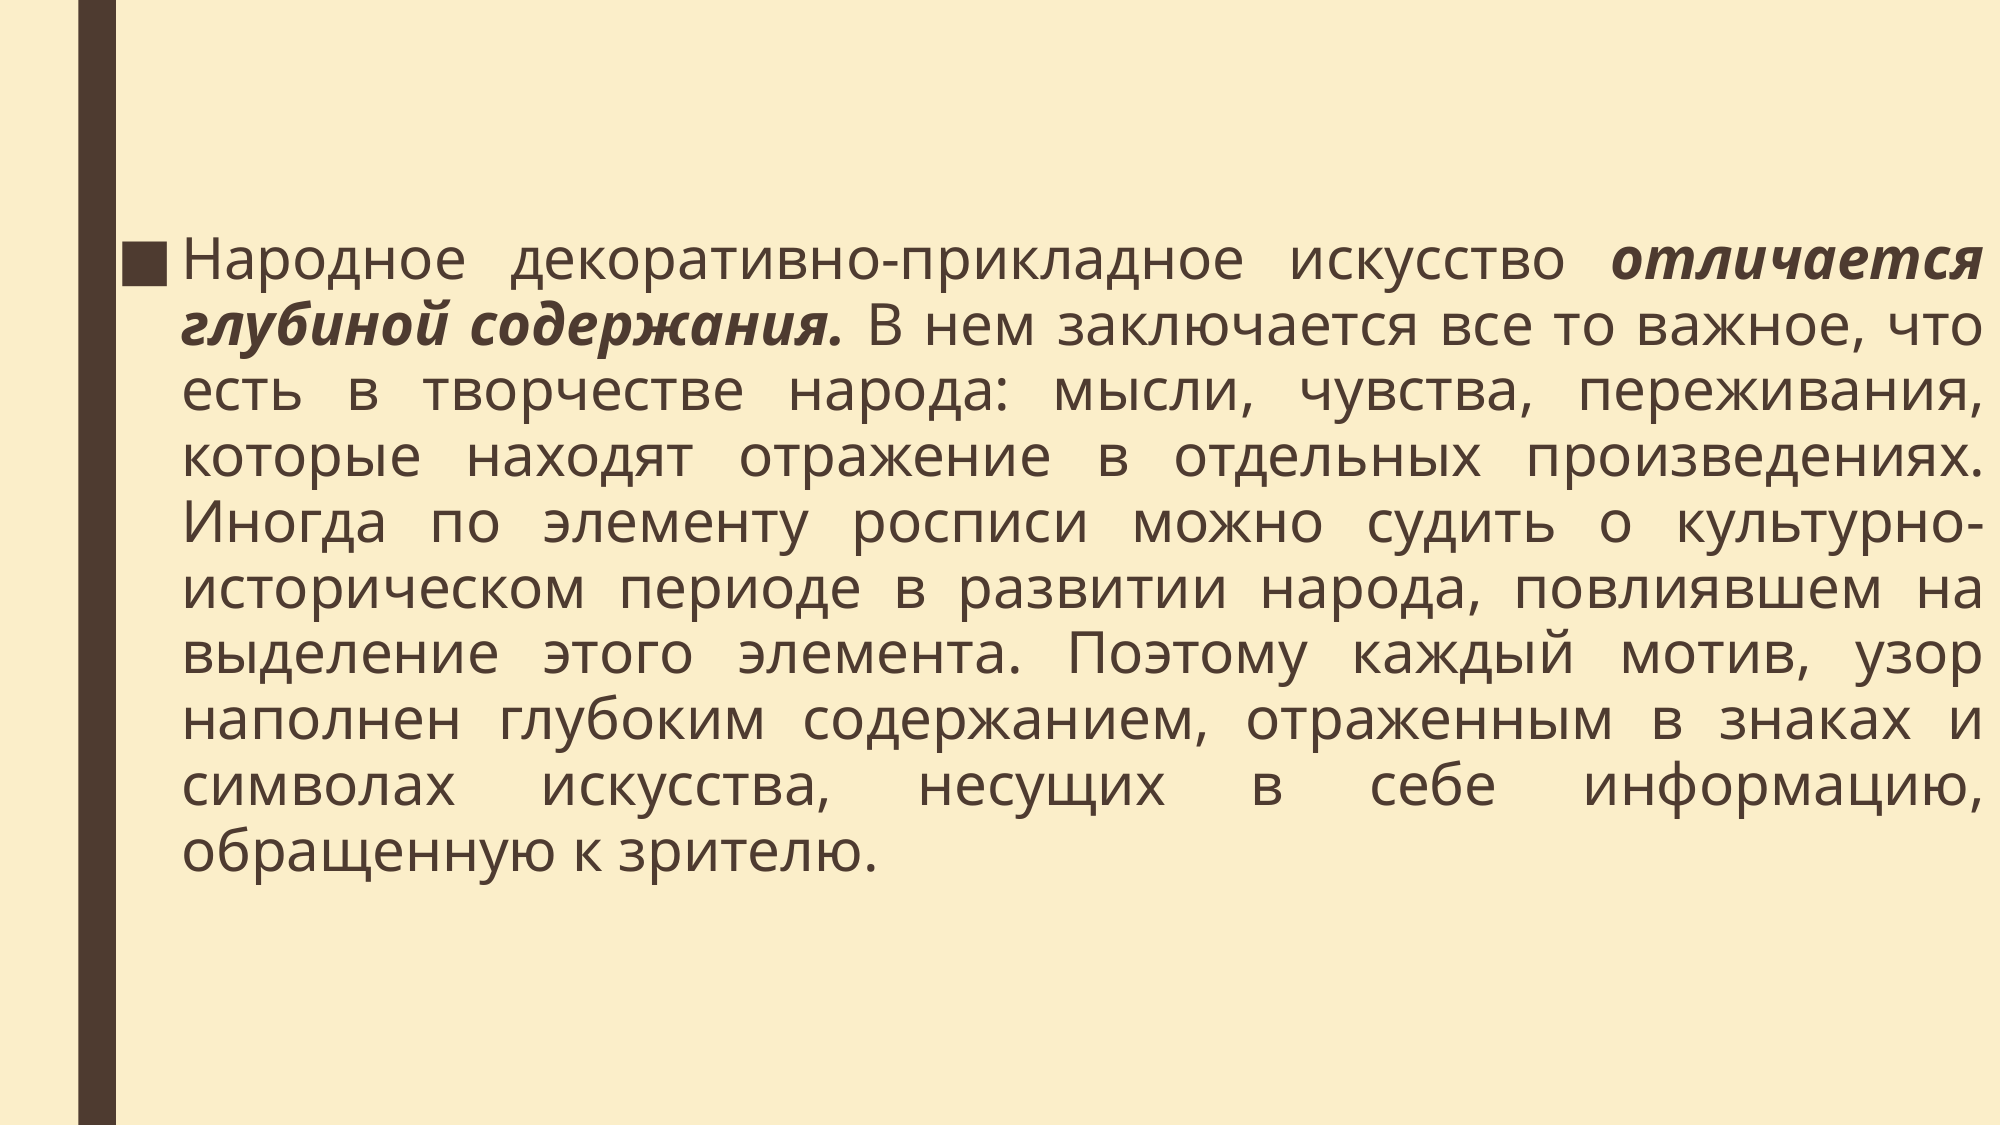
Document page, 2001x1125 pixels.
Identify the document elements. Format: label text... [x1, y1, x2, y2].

list Народное декоративно-прикладное искусство отличается глубиной содержания. В нем заключается все то важное, что есть в творчестве народа: мысли, чувства, переживания, которые находят отражение в отдельных произведениях. Иногда по элементу росписи можно судить о культурно-историческом периоде в развитии народа, повлиявшем на выделение этого элемента. Поэтому каждый мотив, узор наполнен глубоким содержанием, отраженным в знаках и символах искусства, несущих в себе информацию, обращенную к зрителю. [102, 219, 2000, 999]
